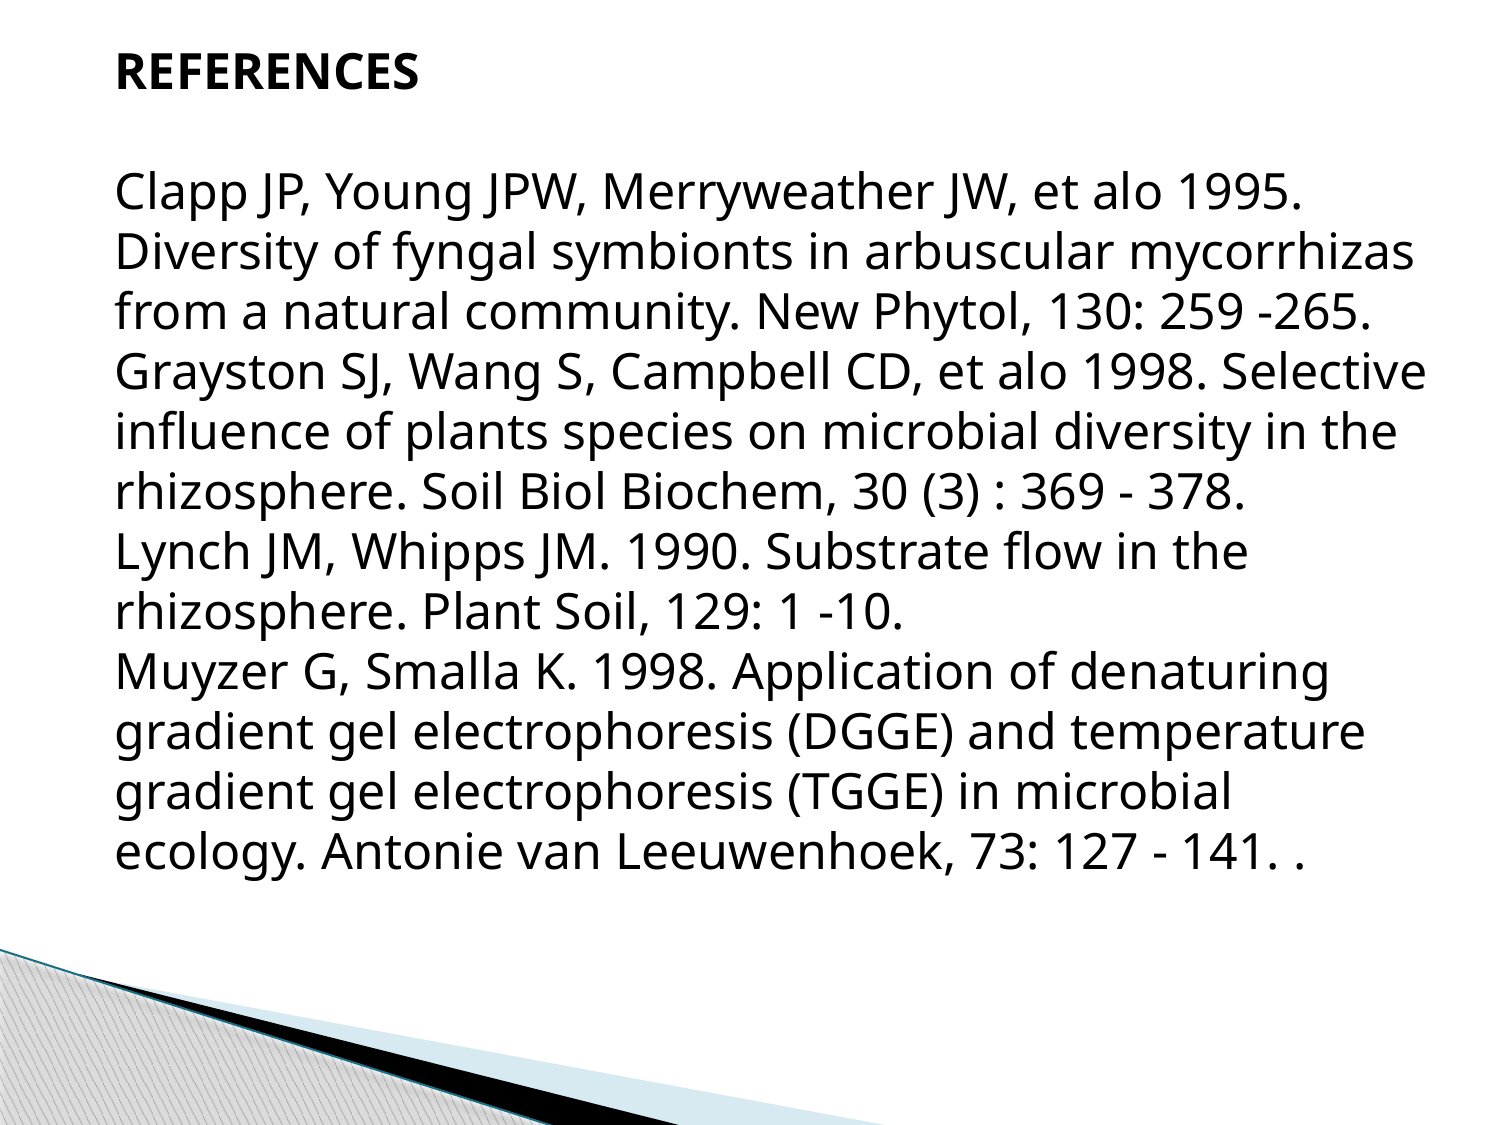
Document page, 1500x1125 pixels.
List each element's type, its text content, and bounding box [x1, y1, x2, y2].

text_box REFERENCES Clapp JP, Young JPW, Merryweather JW, et alo 1995. Diversity of fyngal symbionts in arbuscular mycorrhizas from a natural community. New Phytol, 130: 259 -265. Grayston SJ, Wang S, Campbell CD, et alo 1998. Selective influence of plants species on microbial diversity in the rhizosphere. Soil Biol Biochem, 30 (3) : 369 - 378. Lynch JM, Whipps JM. 1990. Substrate flow in the rhizosphere. Plant Soil, 129: 1 -10. Muyzer G, Smalla K. 1998. Application of denaturing gradient gel electrophoresis (DGGE) and temperature gradient gel electrophoresis (TGGE) in microbial ecology. Antonie van Leeuwenhoek, 73: 127 - 141. . [100, 0, 1447, 887]
